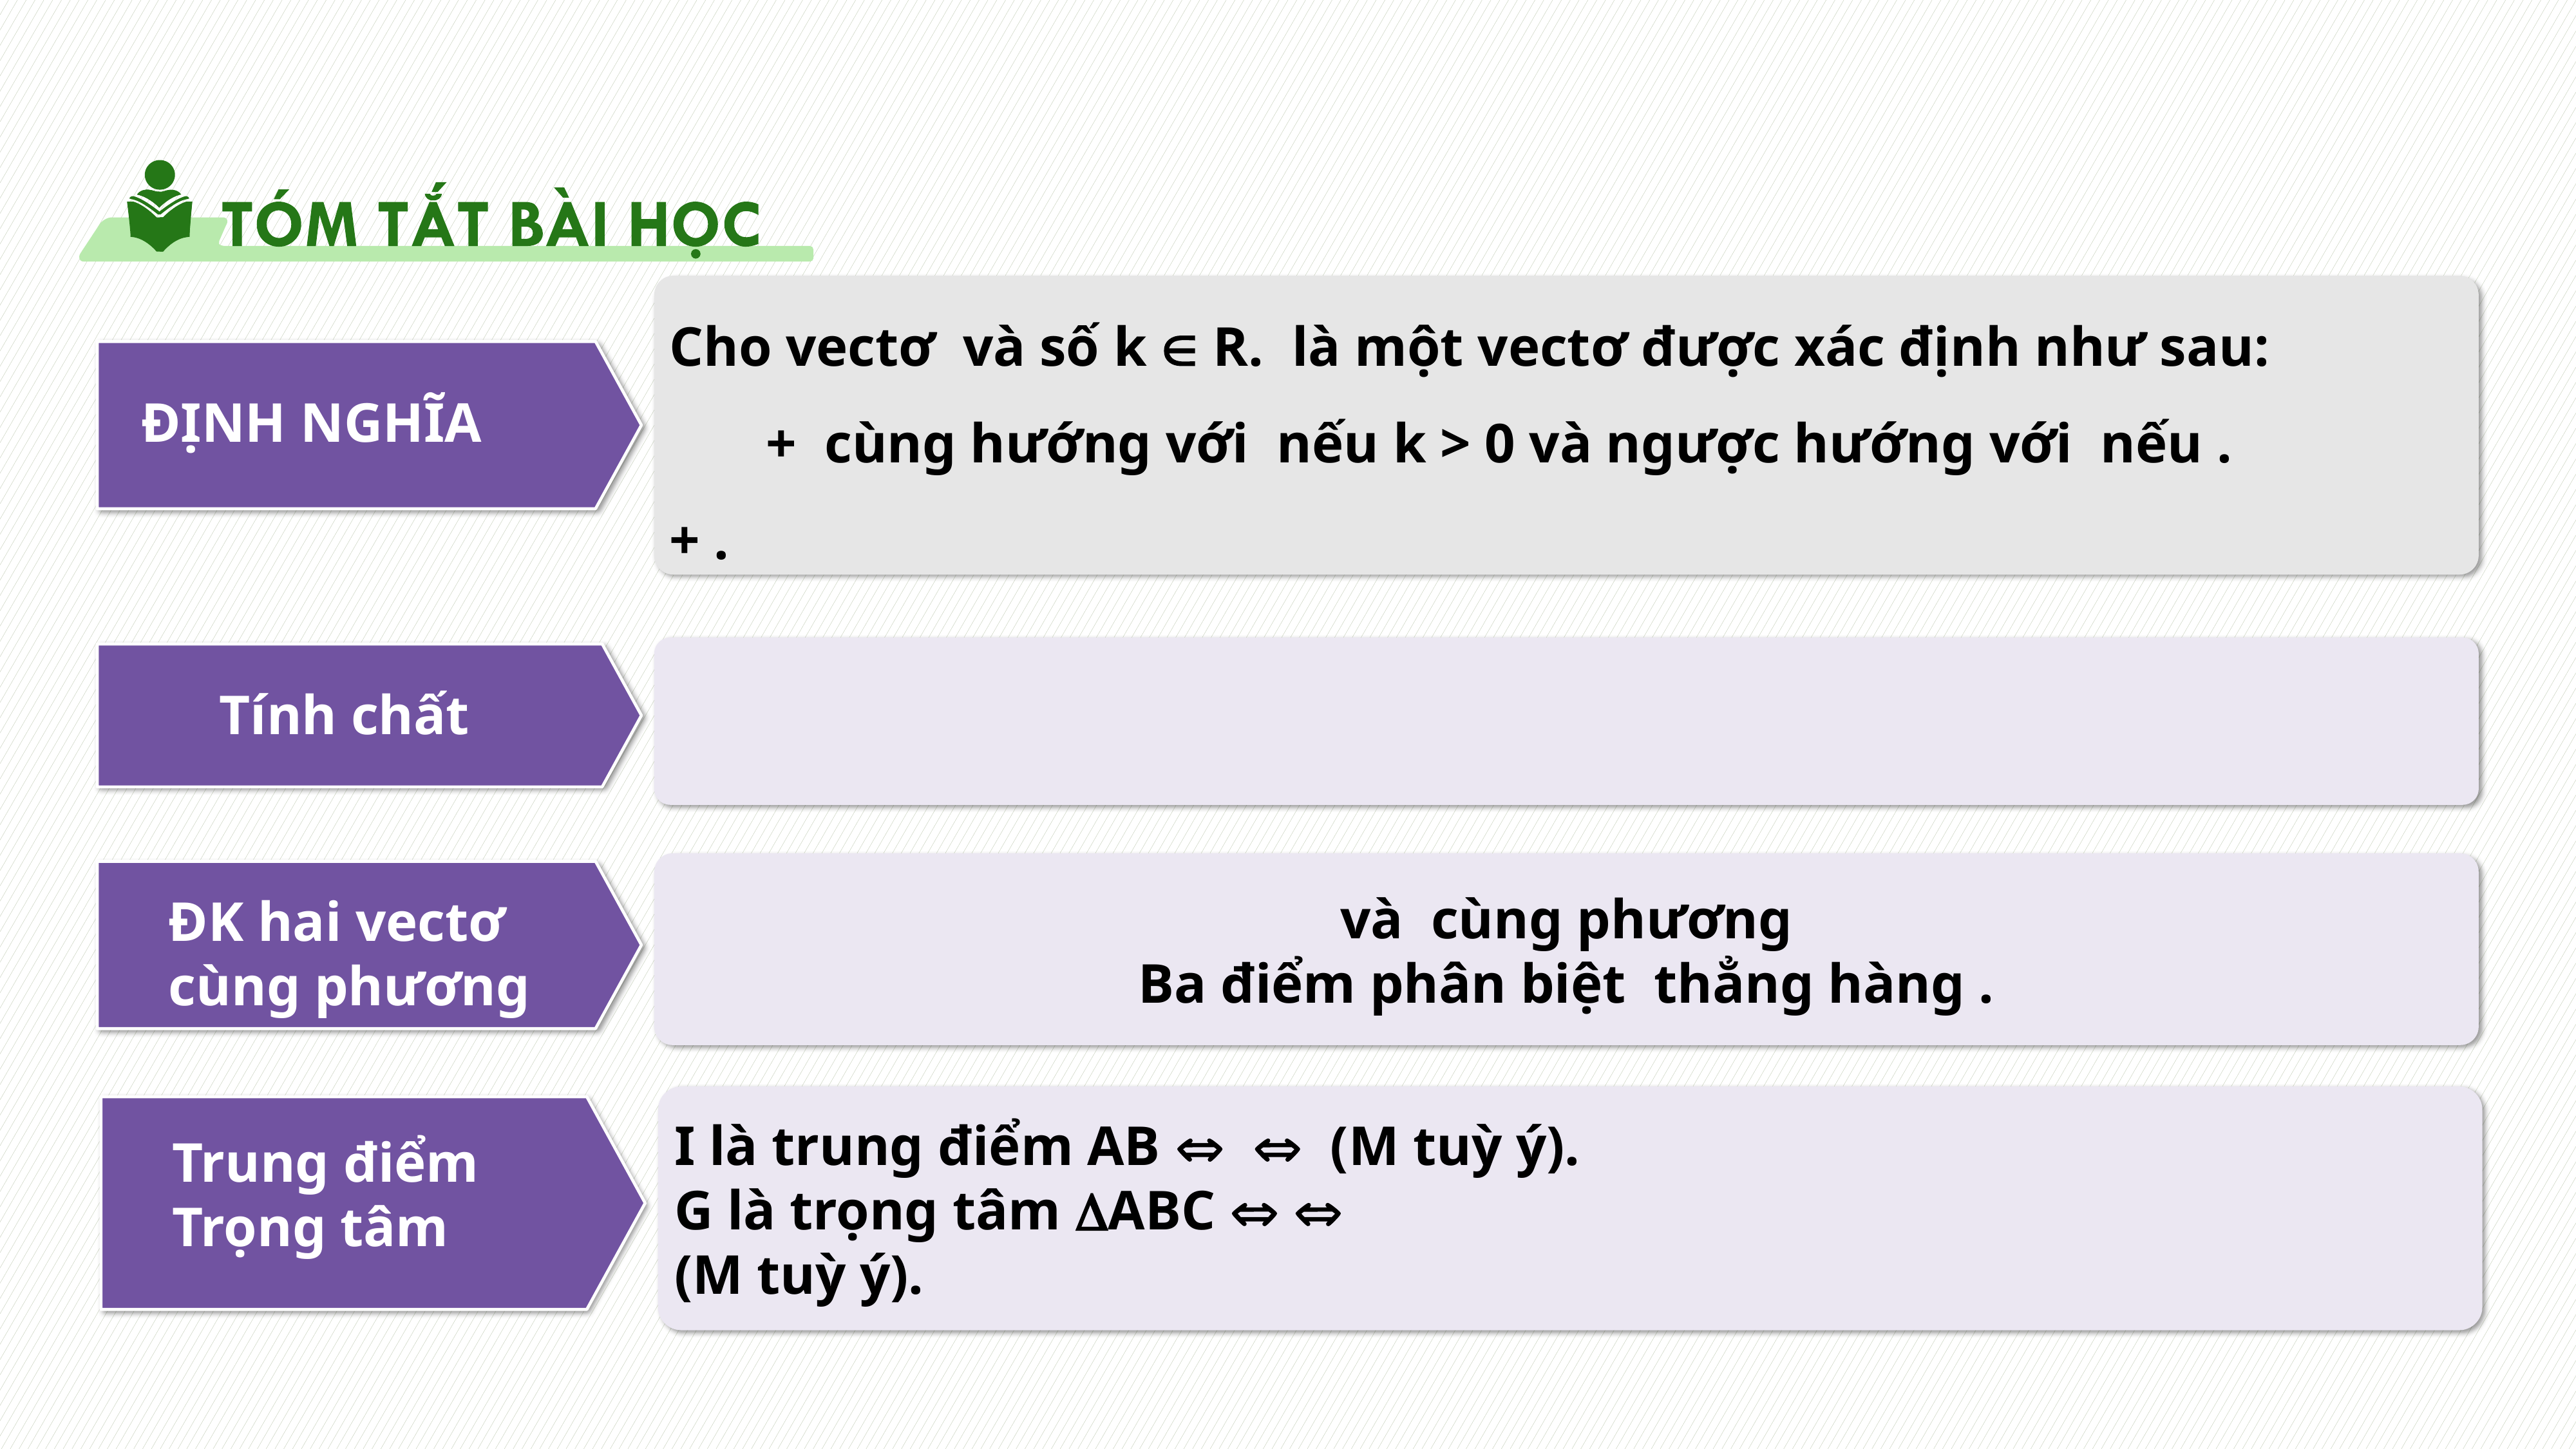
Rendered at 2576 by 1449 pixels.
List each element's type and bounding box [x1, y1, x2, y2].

text_box [97, 853, 2479, 1046]
text_box [77, 160, 814, 262]
text_box [97, 275, 2479, 575]
text_box [100, 1086, 2483, 1331]
text_box [97, 637, 2479, 805]
